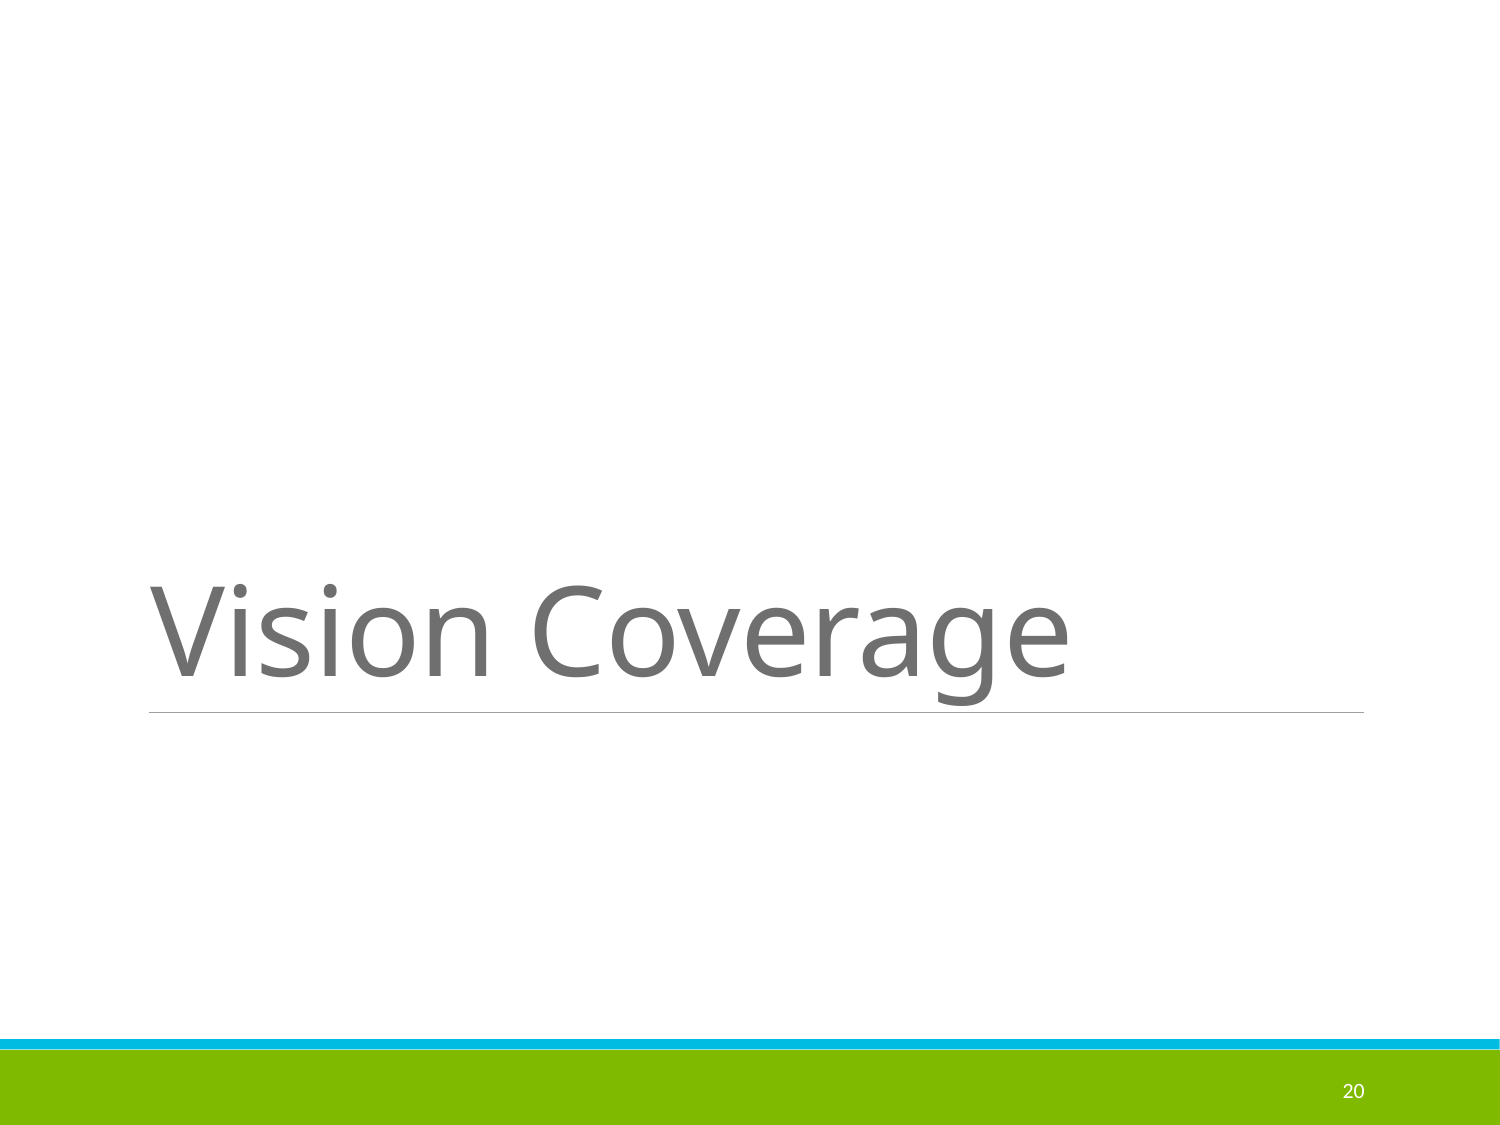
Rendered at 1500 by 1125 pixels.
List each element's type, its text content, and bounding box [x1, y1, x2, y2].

slide_number 20 [1218, 1059, 1380, 1120]
title Vision Coverage [135, 124, 1373, 710]
